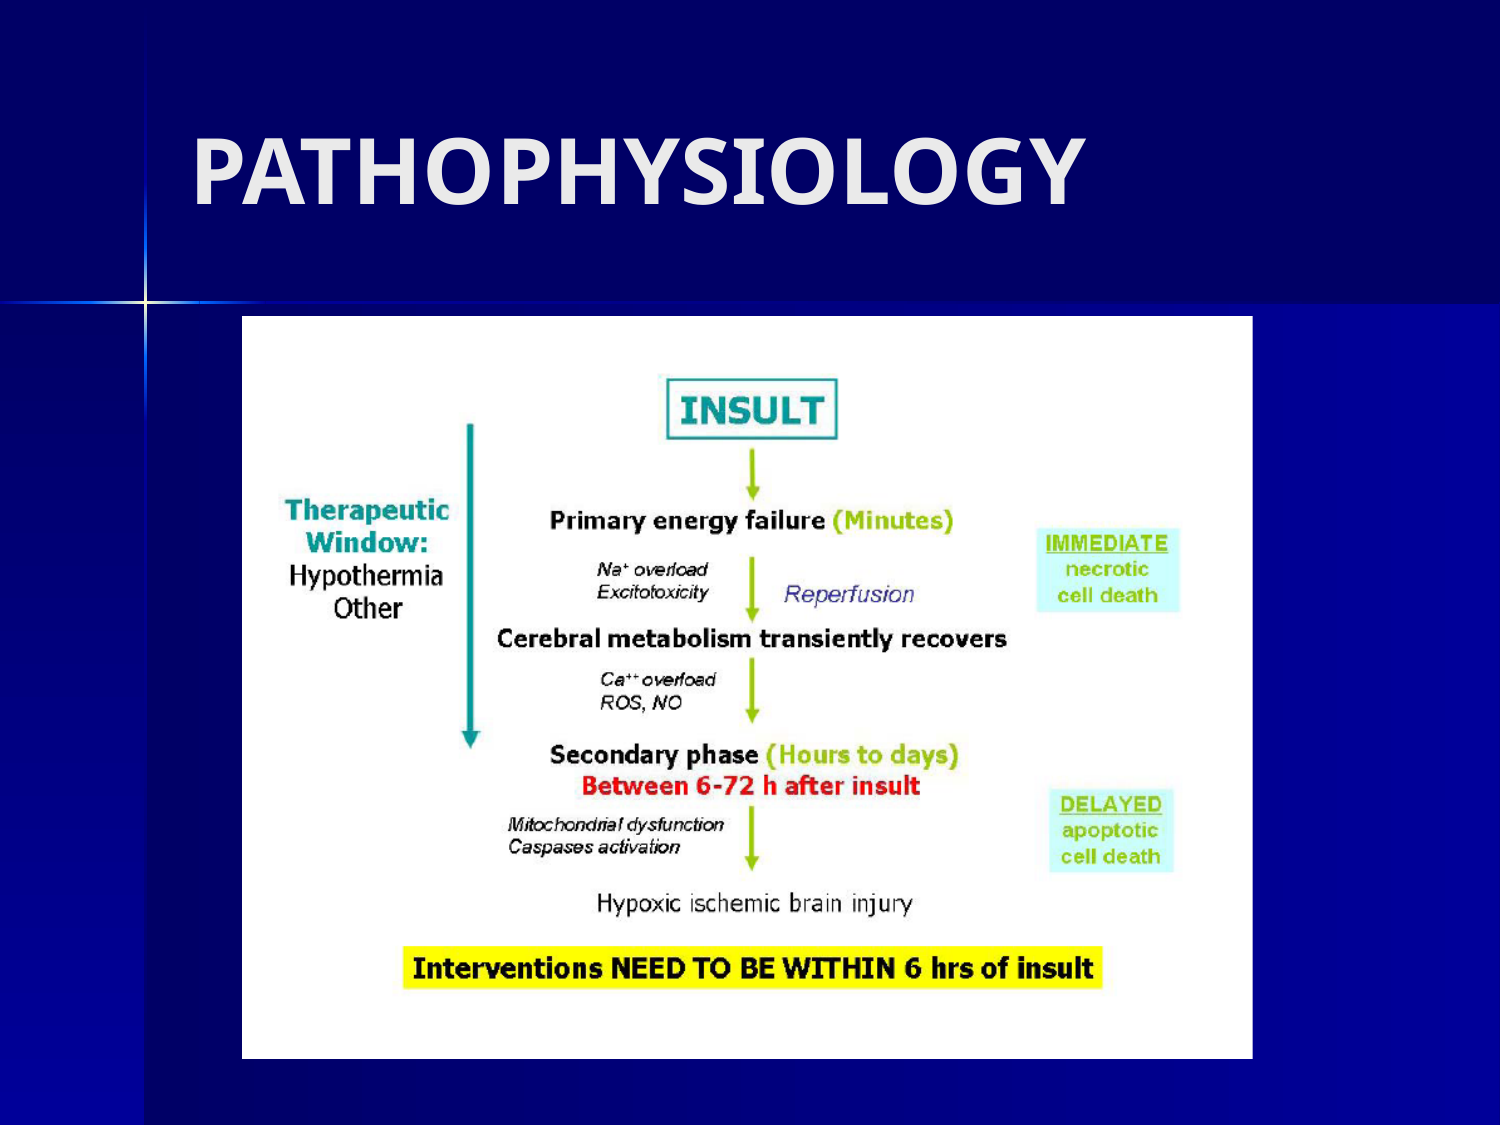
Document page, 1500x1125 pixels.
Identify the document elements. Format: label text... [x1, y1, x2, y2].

title PATHOPHYSIOLOGY [174, 50, 1413, 285]
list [242, 316, 1253, 1059]
